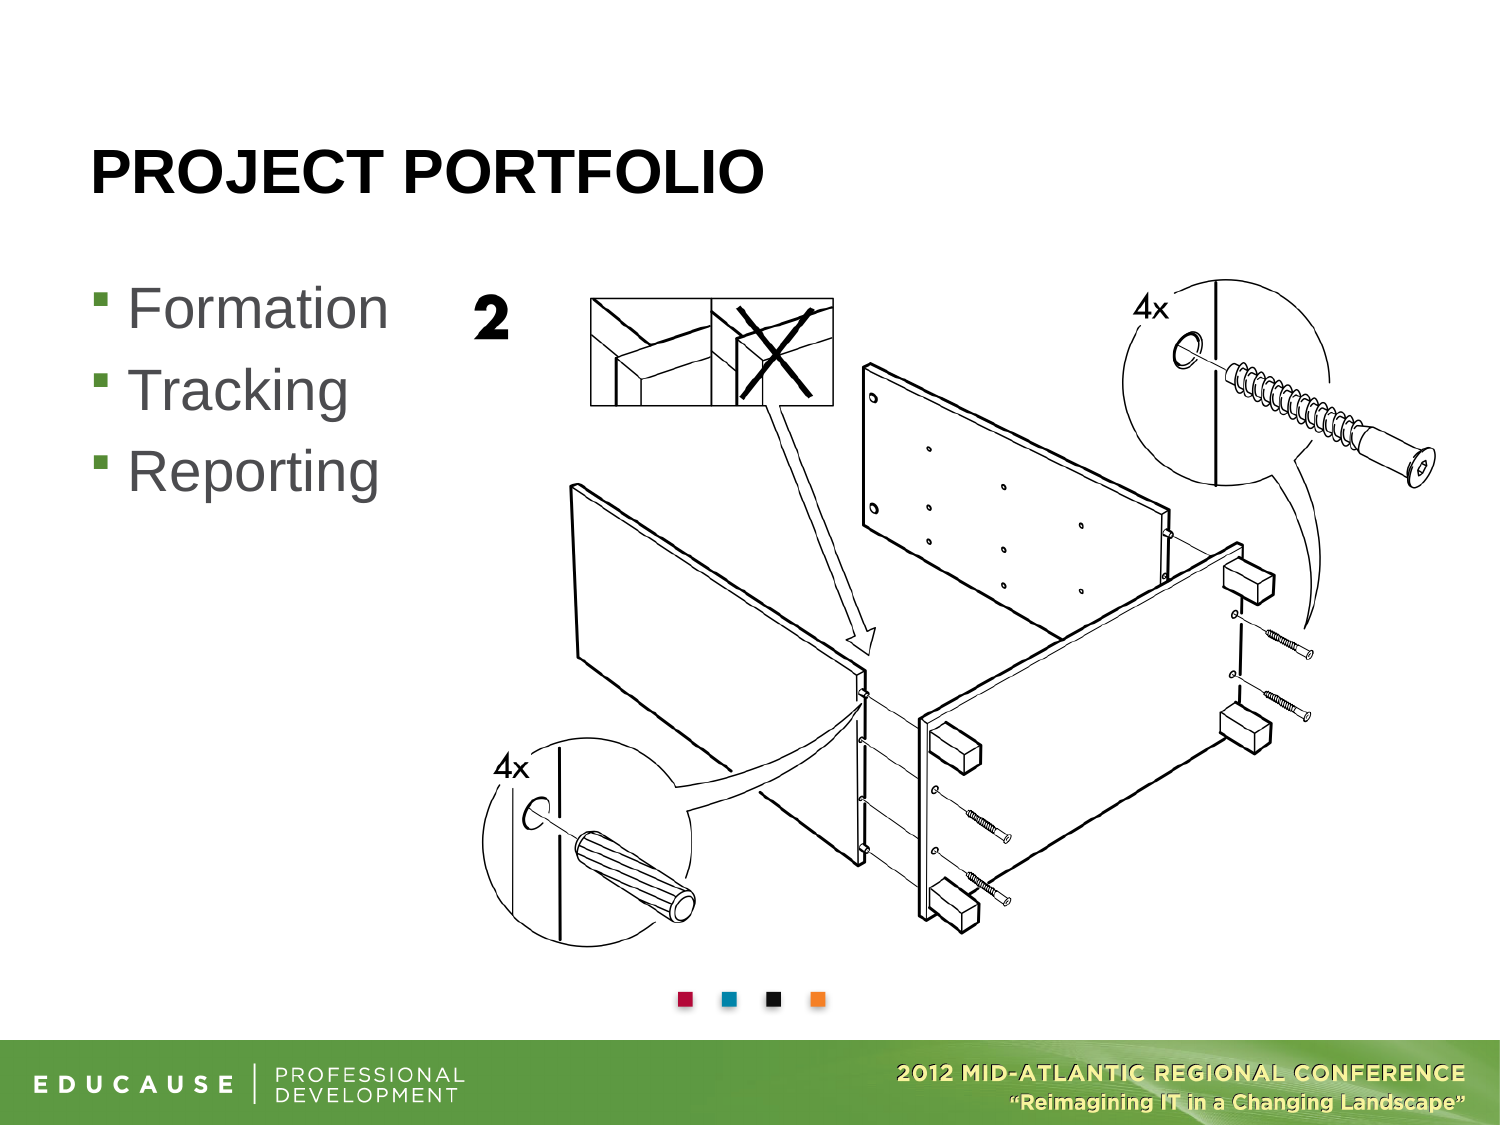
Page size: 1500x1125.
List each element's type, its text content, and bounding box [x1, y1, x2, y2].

list Formation Tracking Reporting [74, 262, 1451, 1006]
picture [424, 255, 1457, 976]
title Project Portfolio [75, 75, 1450, 262]
picture [0, 1040, 1500, 1125]
